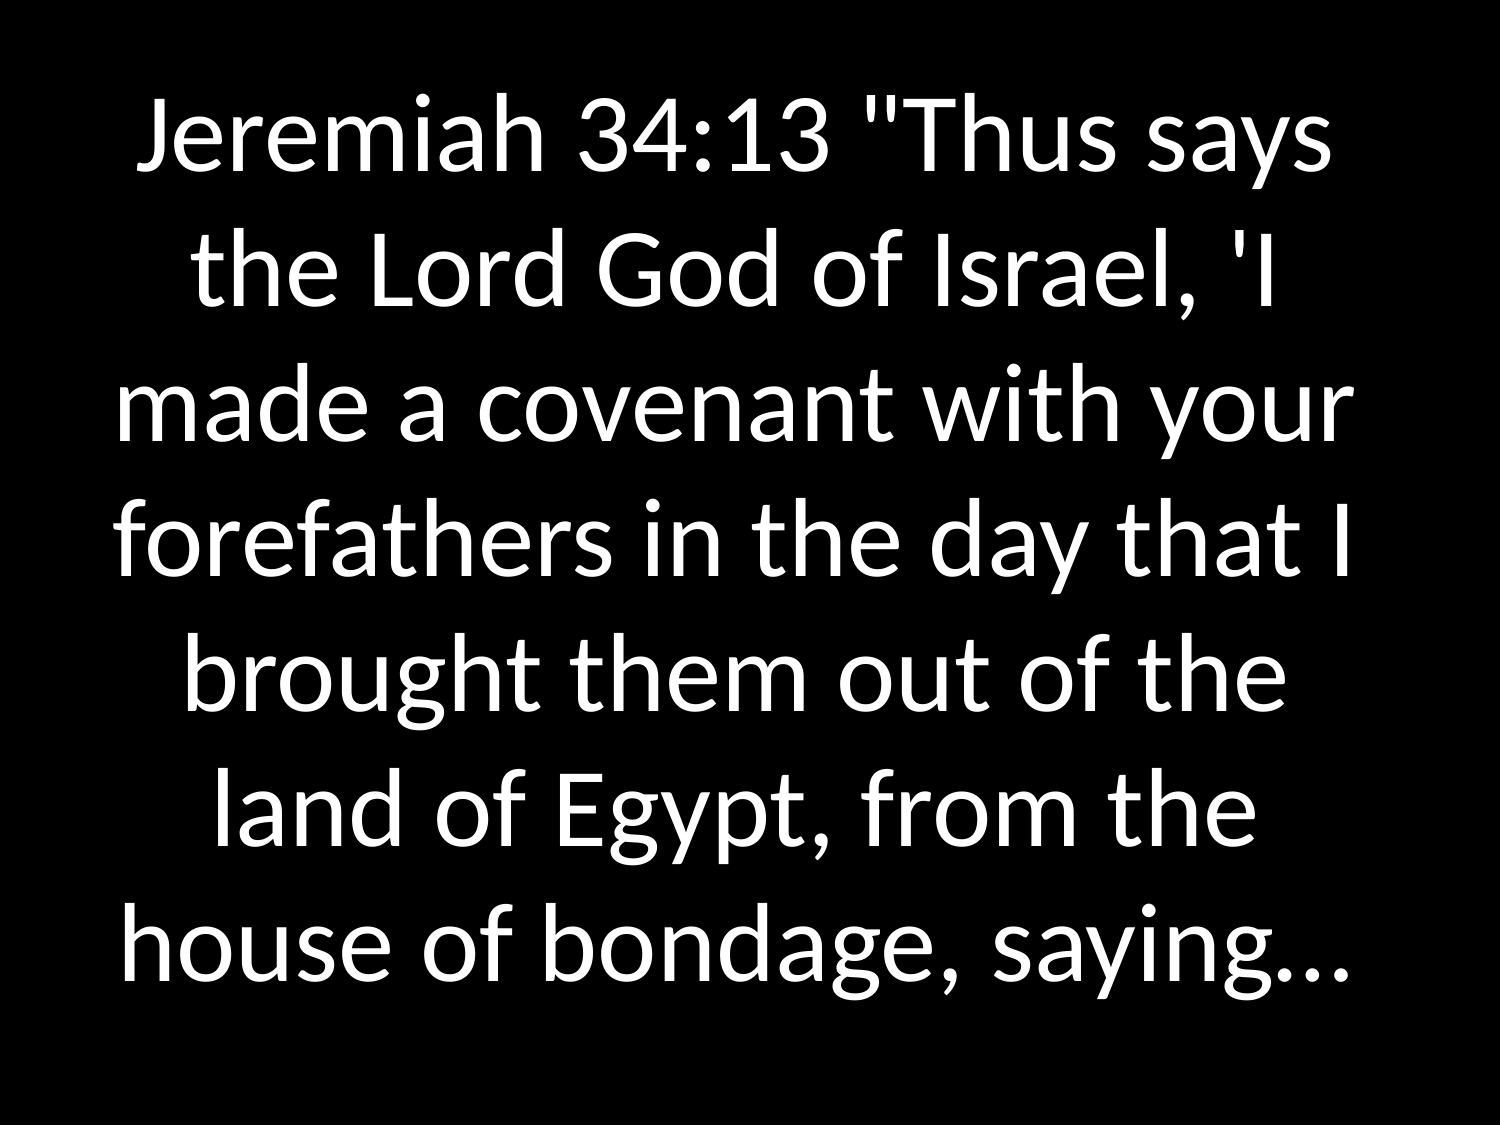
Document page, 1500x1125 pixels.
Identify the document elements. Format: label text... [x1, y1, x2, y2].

title Jeremiah 34:13 "Thus says the Lord God of Israel, 'I made a covenant with your forefathers in the day that I brought them out of the land of Egypt, from the house of bondage, saying… [83, 0, 1388, 1063]
